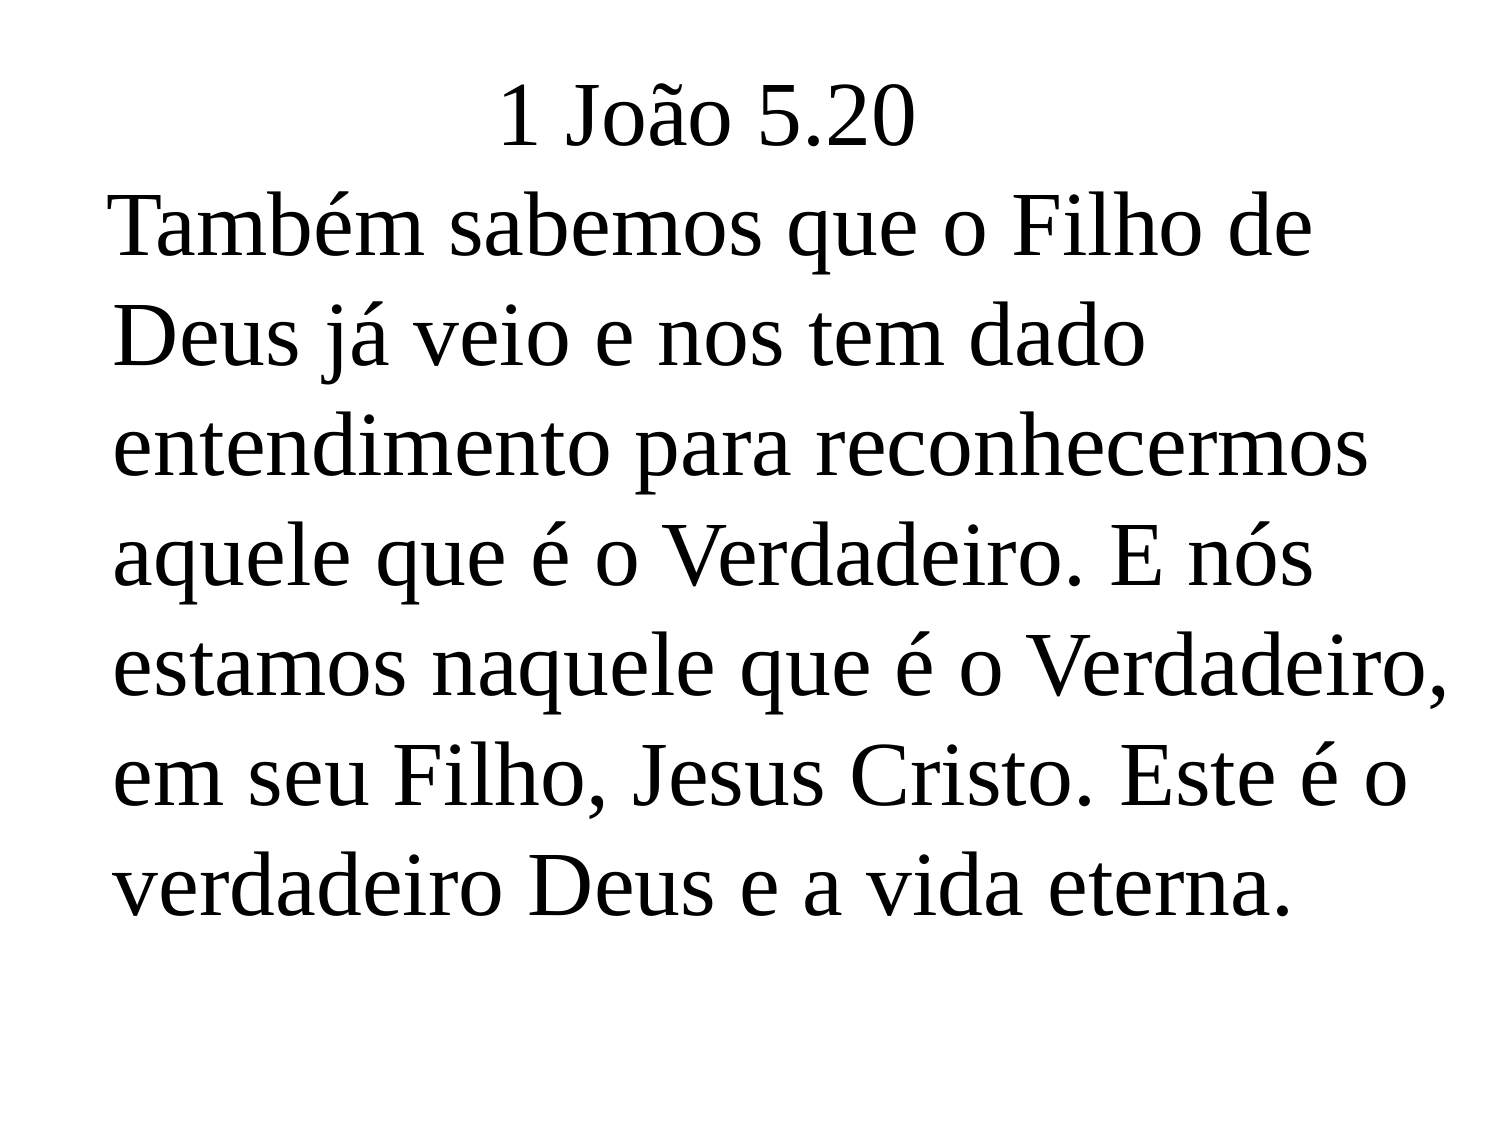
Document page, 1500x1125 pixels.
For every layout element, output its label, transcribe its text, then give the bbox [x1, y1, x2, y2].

text_box 1 João 5.20 Também sabemos que o Filho de Deus já veio e nos tem dado entendimento para reconhecermos aquele que é o Verdadeiro. E nós estamos naquele que é o Verdadeiro, em seu Filho, Jesus Cristo. Este é o verdadeiro Deus e a vida eterna. [0, 0, 1500, 1125]
